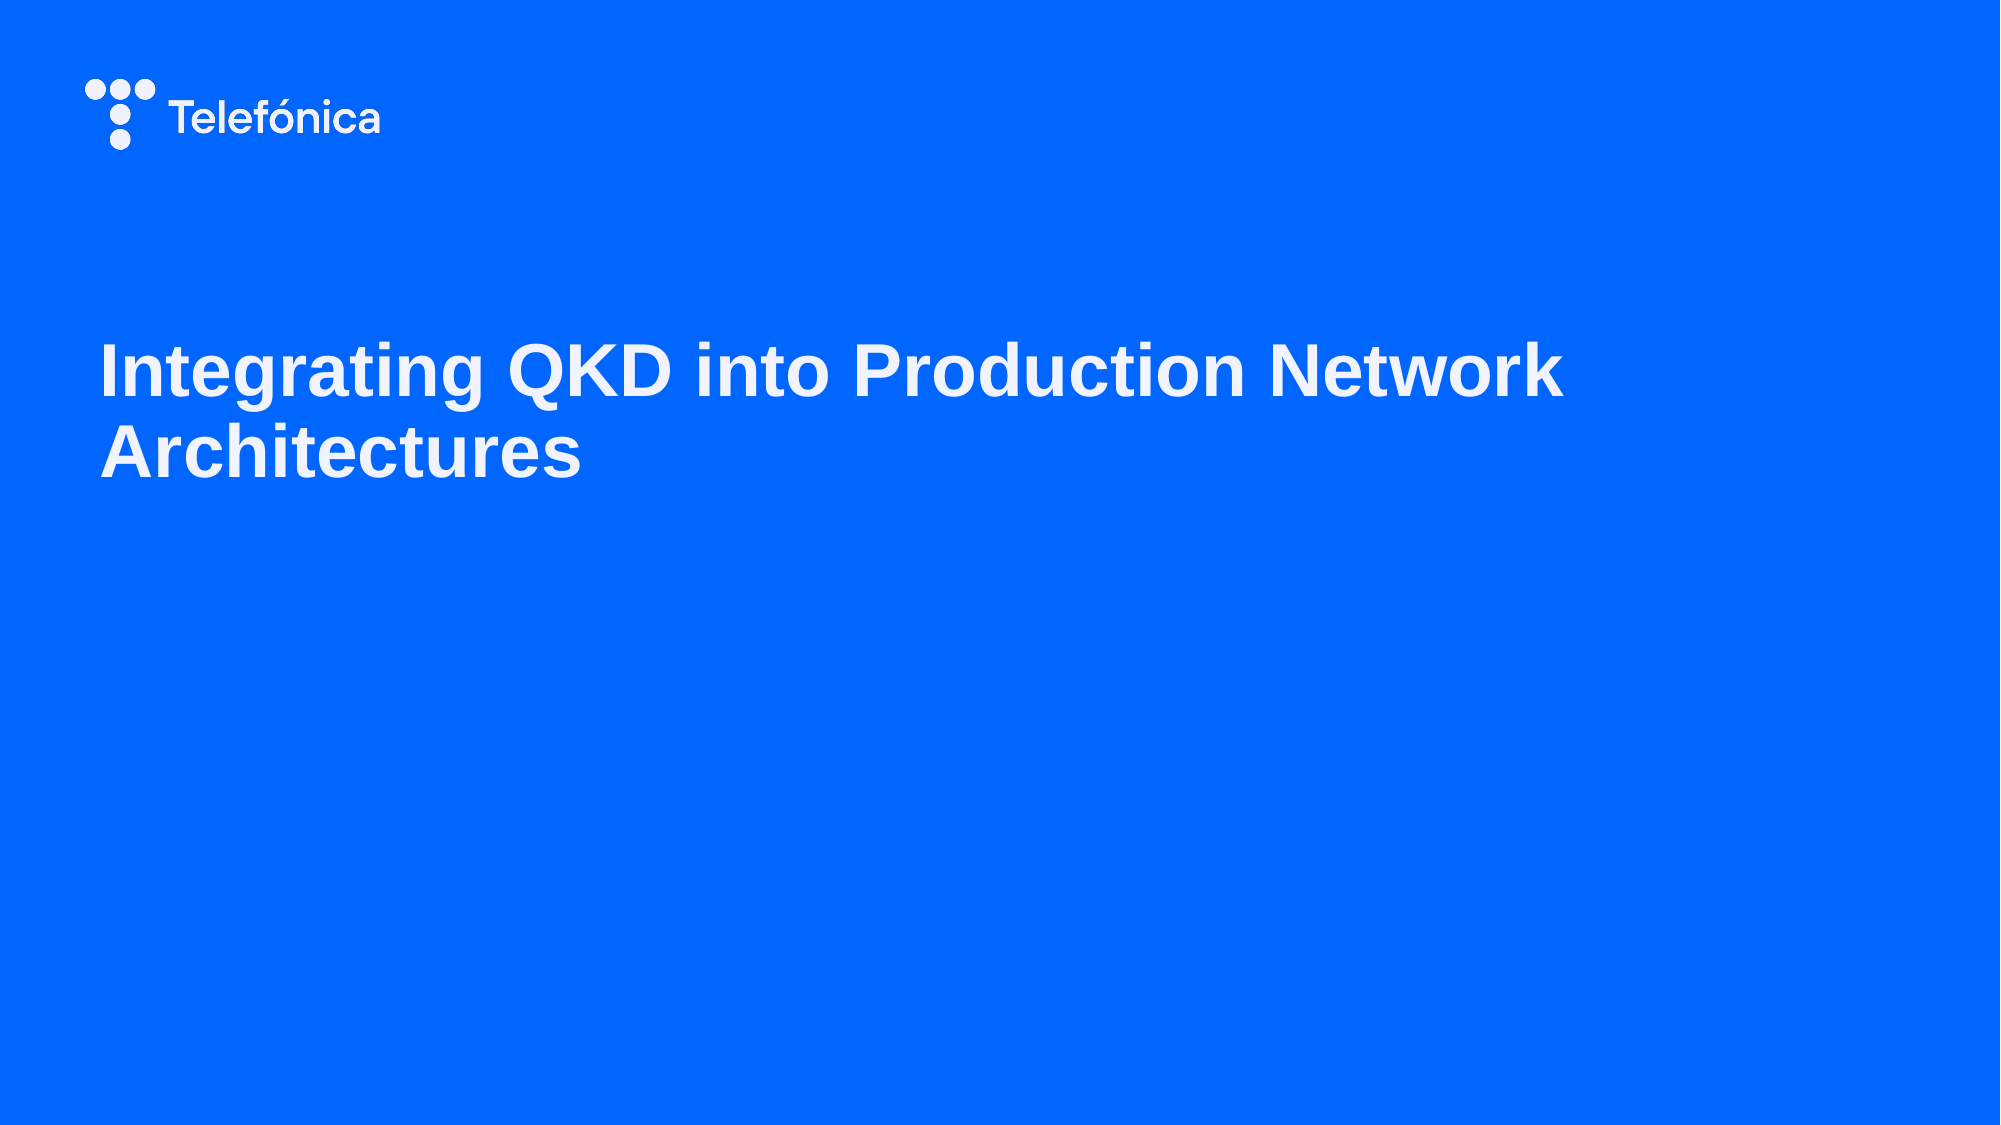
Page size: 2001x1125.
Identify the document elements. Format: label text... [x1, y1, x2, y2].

title Integrating QKD into Production Network Architectures [84, 324, 1642, 542]
picture [70, 68, 398, 162]
